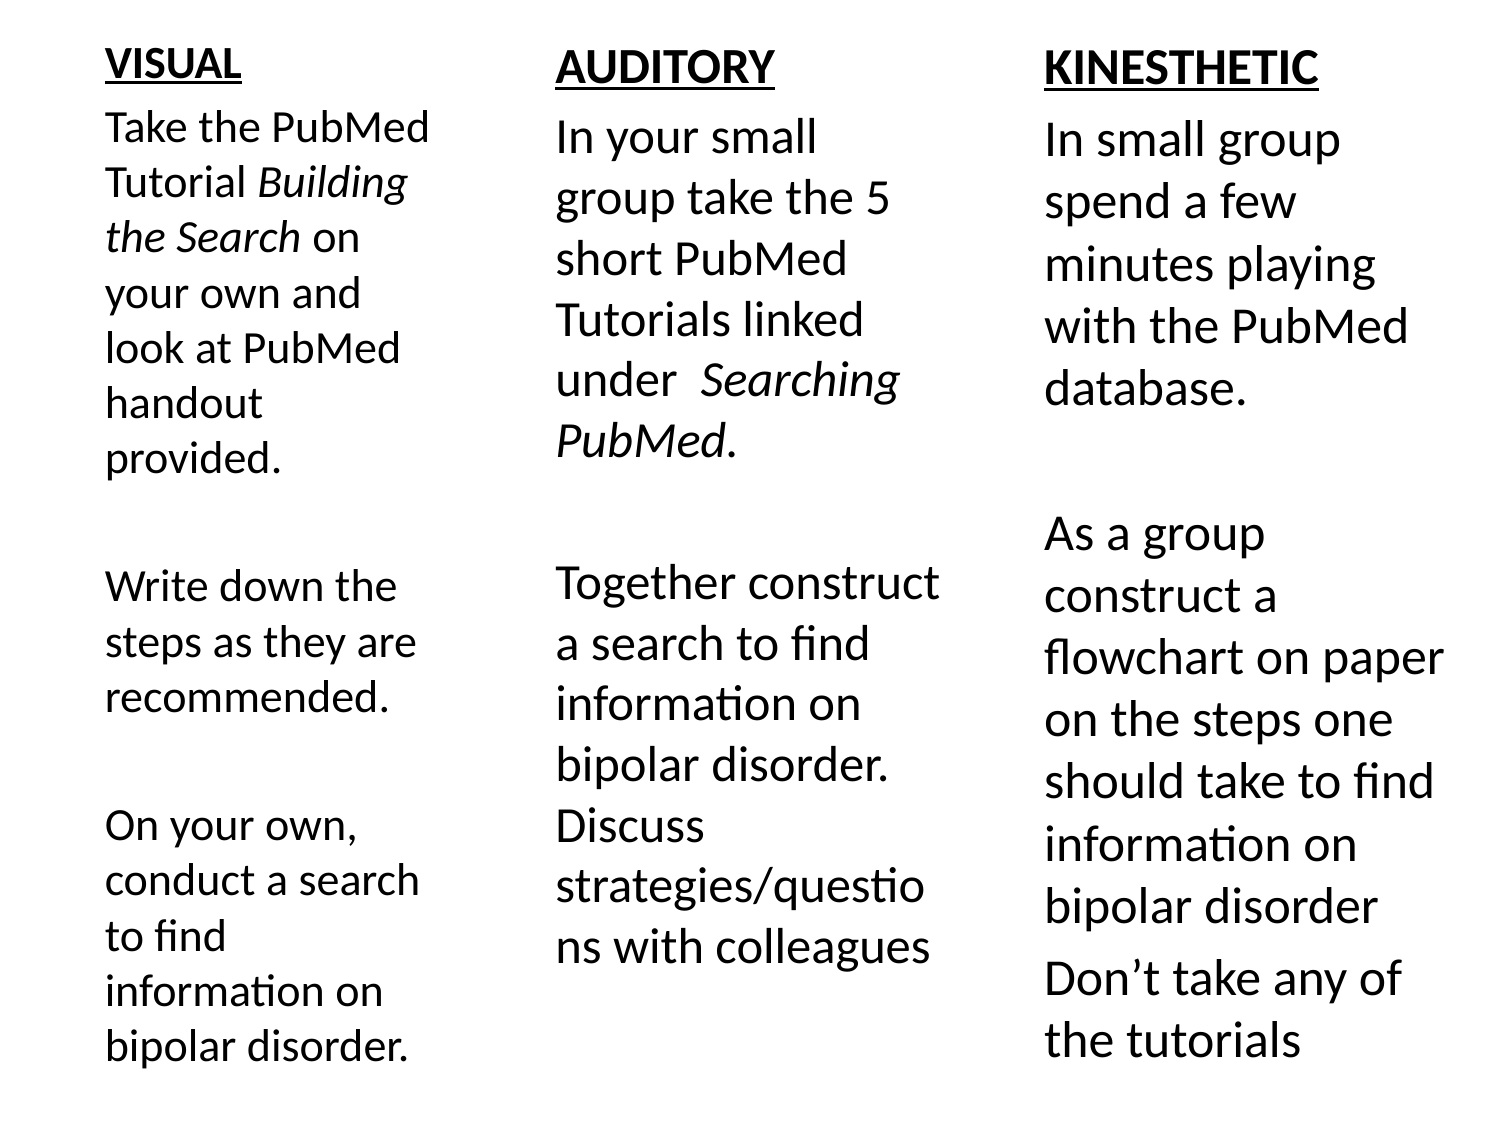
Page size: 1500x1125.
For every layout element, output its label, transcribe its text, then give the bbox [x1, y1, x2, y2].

list AUDITORY In your small group take the 5 short PubMed Tutorials linked under Searching PubMed. Together construct a search to find information on bipolar disorder. Discuss strategies/questions with colleagues [487, 24, 963, 1075]
list KINESTHETIC In small group spend a few minutes playing with the PubMed database. As a group construct a flowchart on paper on the steps one should take to find information on bipolar disorder Don’t take any of the tutorials [975, 24, 1475, 1088]
list VISUAL Take the PubMed Tutorial Building the Search on your own and look at PubMed handout provided. Write down the steps as they are recommended. On your own, conduct a search to find information on bipolar disorder. [37, 24, 463, 1100]
